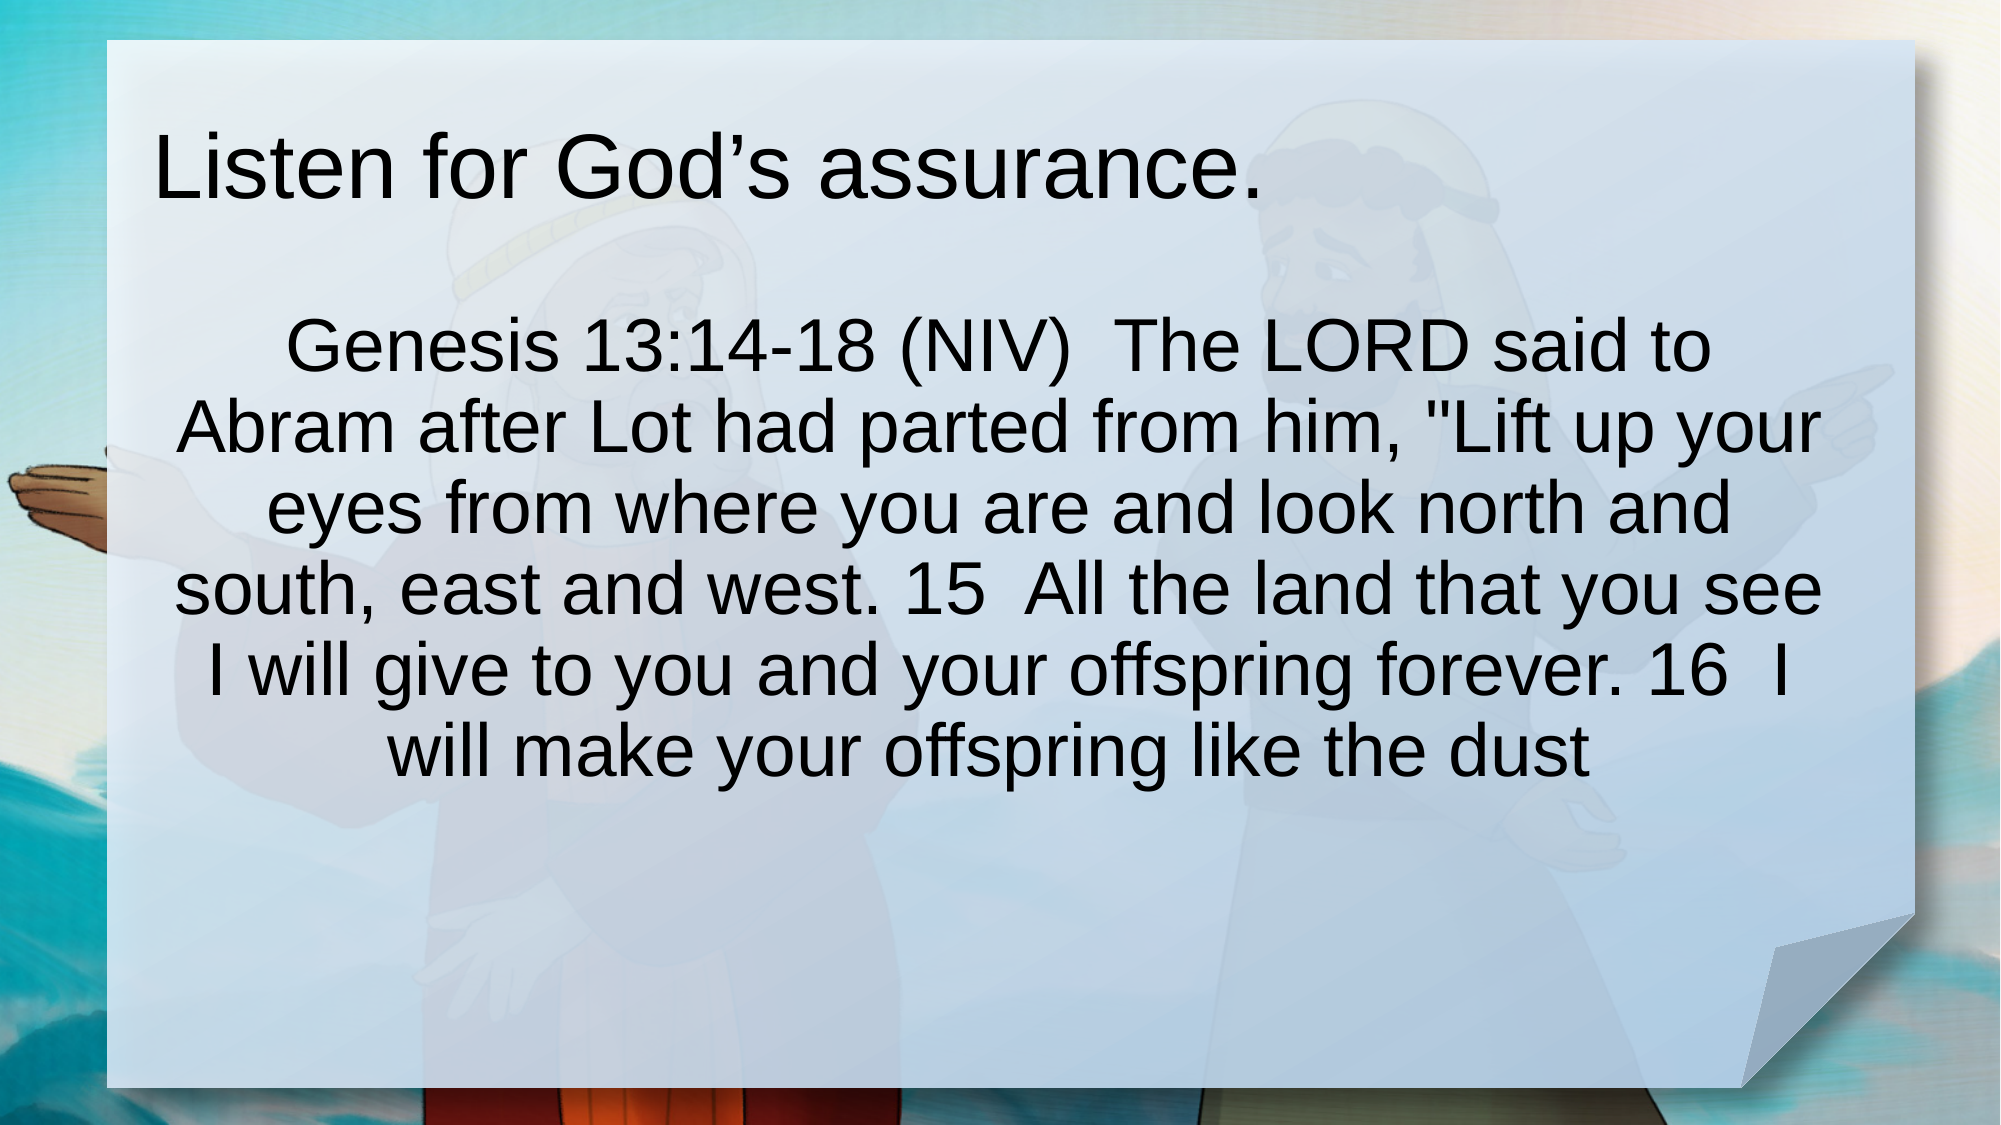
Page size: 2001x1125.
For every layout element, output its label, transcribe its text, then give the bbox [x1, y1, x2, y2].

picture [0, 0, 2001, 1125]
list Genesis 13:14-18 (NIV) The LORD said to Abram after Lot had parted from him, "Lift up your eyes from where you are and look north and south, east and west. 15 All the land that you see I will give to you and your offspring forever. 16 I will make your offspring like the dust [157, 299, 1842, 1014]
title Listen for God’s assurance. [137, 59, 1863, 278]
